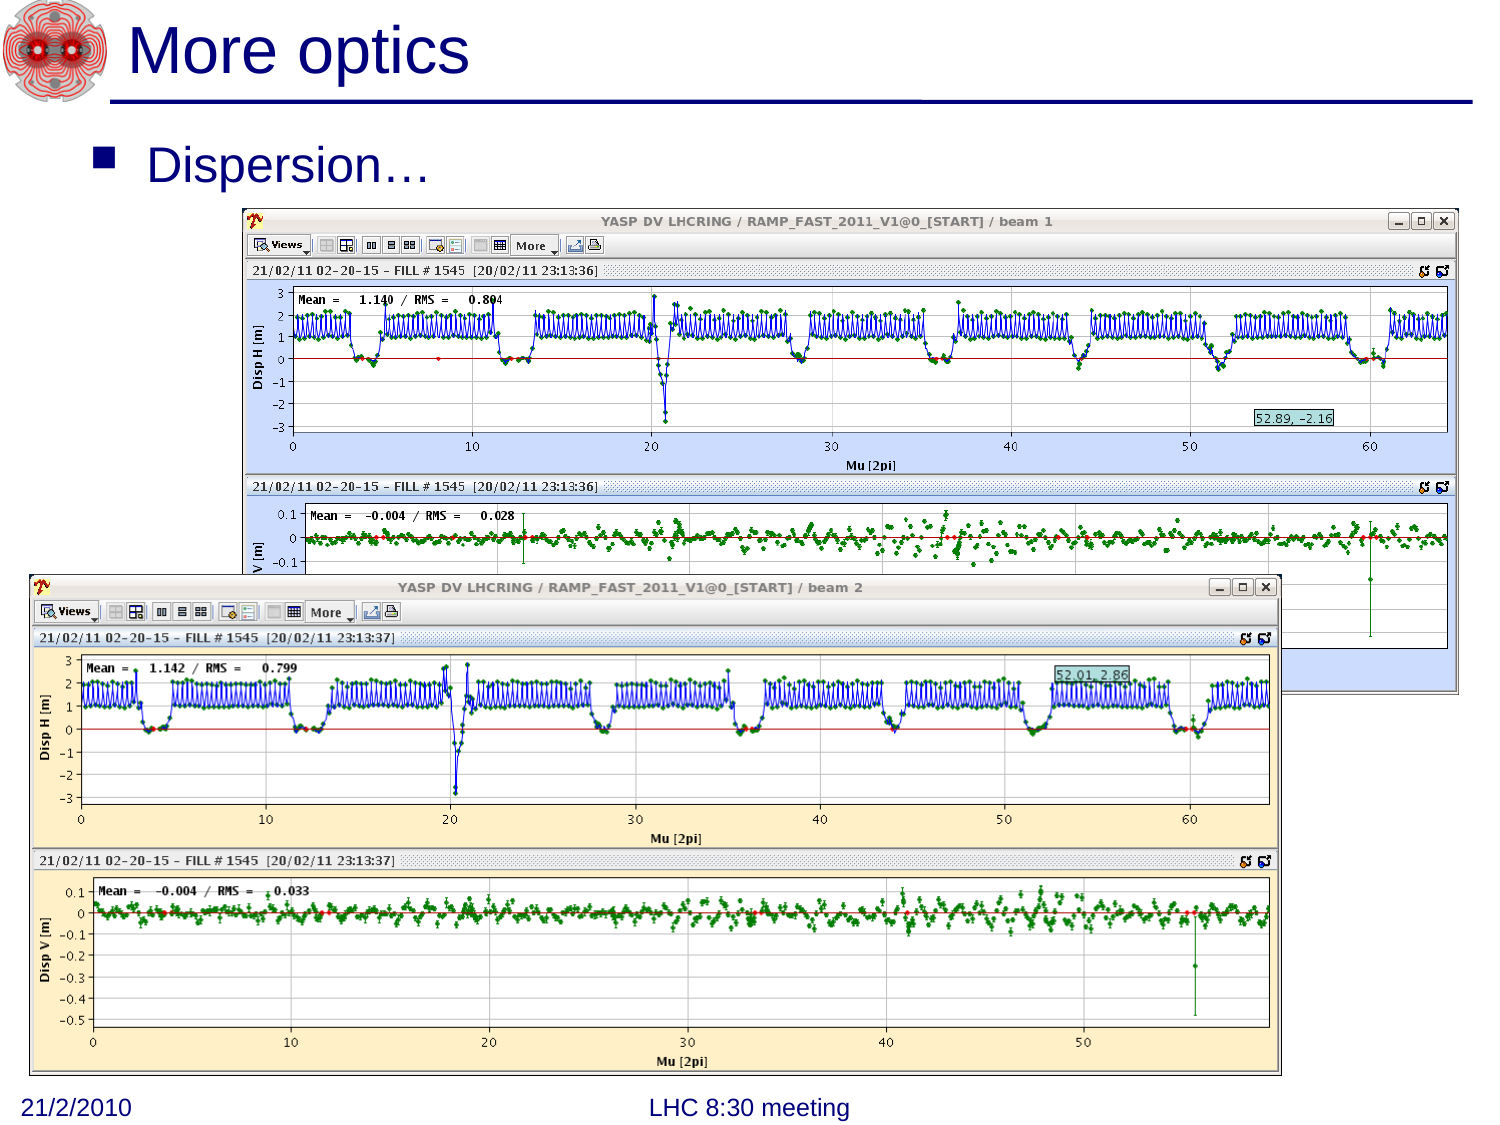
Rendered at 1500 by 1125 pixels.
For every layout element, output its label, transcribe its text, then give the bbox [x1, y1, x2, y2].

footer LHC 8:30 meeting [512, 1087, 988, 1125]
picture [0, 0, 108, 103]
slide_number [5, 1085, 356, 1125]
picture [29, 207, 1459, 1076]
title More optics [111, 3, 1463, 91]
list Dispersion… [74, 125, 1426, 221]
